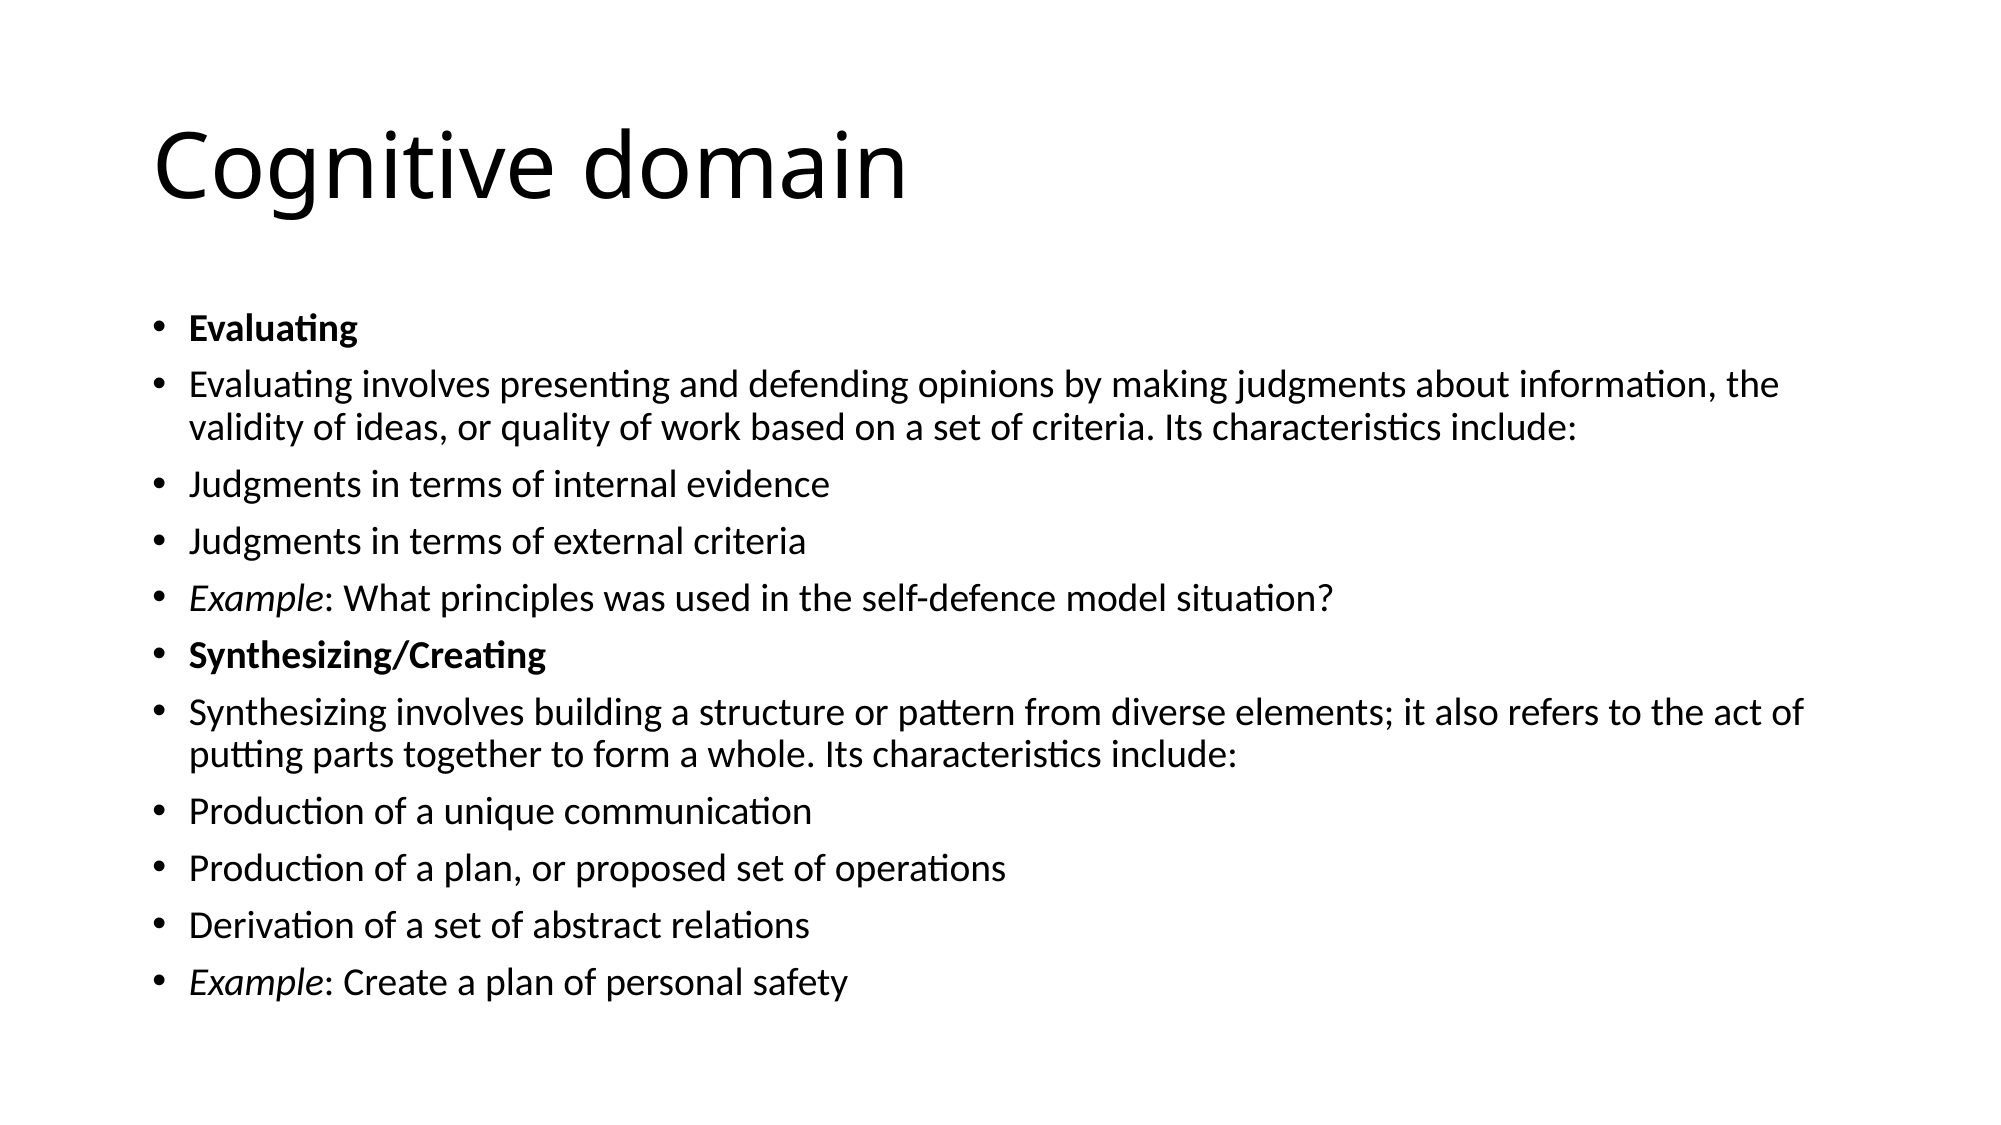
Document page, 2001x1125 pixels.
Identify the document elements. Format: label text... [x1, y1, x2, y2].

list Evaluating Evaluating involves presenting and defending opinions by making judgments about information, the validity of ideas, or quality of work based on a set of criteria. Its characteristics include: Judgments in terms of internal evidence Judgments in terms of external criteria Example: What principles was used in the self-defence model situation? Synthesizing/Creating Synthesizing involves building a structure or pattern from diverse elements; it also refers to the act of putting parts together to form a whole. Its characteristics include: Production of a unique communication Production of a plan, or proposed set of operations Derivation of a set of abstract relations Example: Create a plan of personal safety [137, 299, 1863, 1014]
title Cognitive domain [137, 59, 1863, 278]
